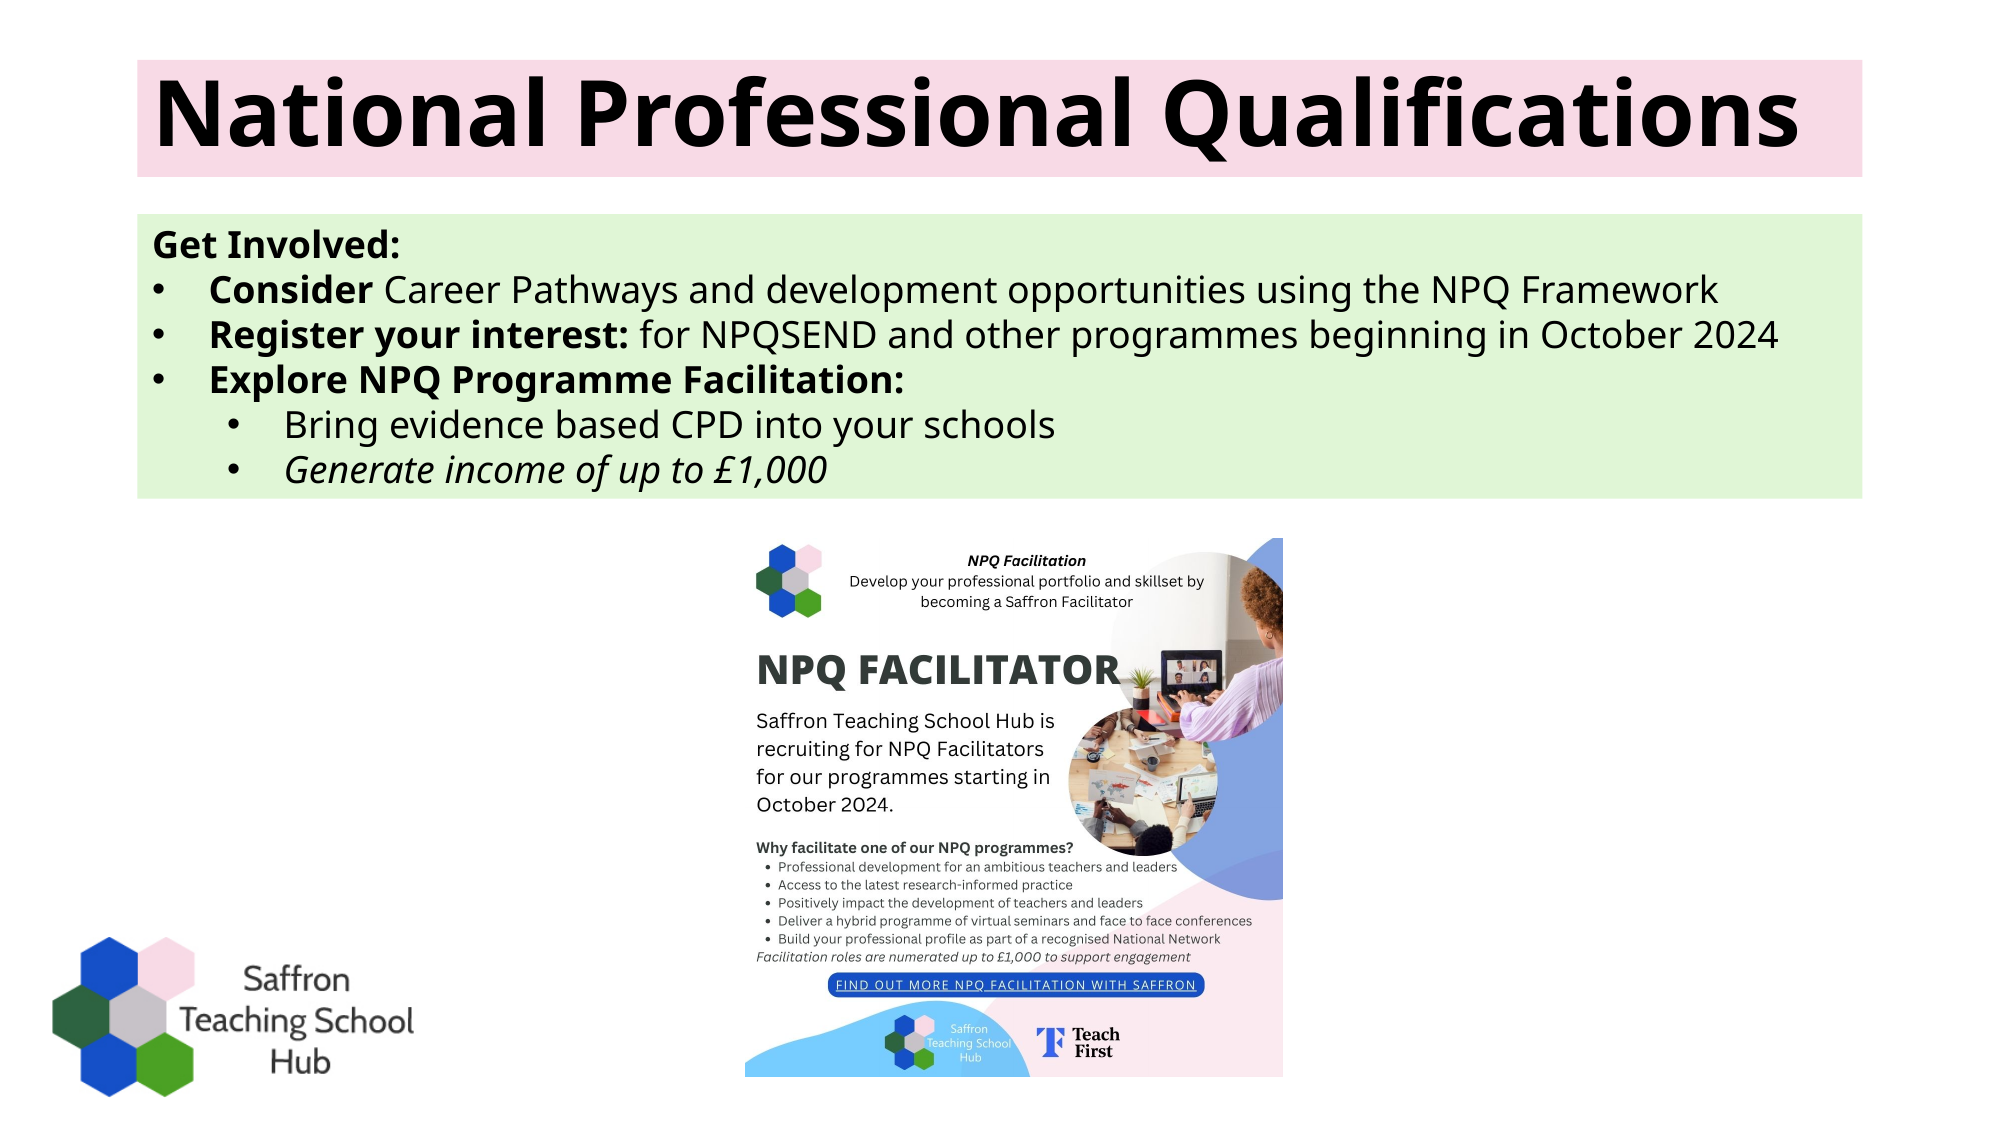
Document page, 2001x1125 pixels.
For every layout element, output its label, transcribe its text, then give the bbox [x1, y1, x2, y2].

picture [745, 538, 1283, 1077]
title National Professional Qualifications [137, 59, 1863, 177]
text_box Get Involved: Consider Career Pathways and development opportunities using the NPQ Framework Register your interest: for NPQSEND and other programmes beginning in October 2024 Explore NPQ Programme Facilitation: Bring evidence based CPD into your schools Generate income of up to £1,000 [137, 214, 1863, 499]
picture [52, 937, 423, 1098]
